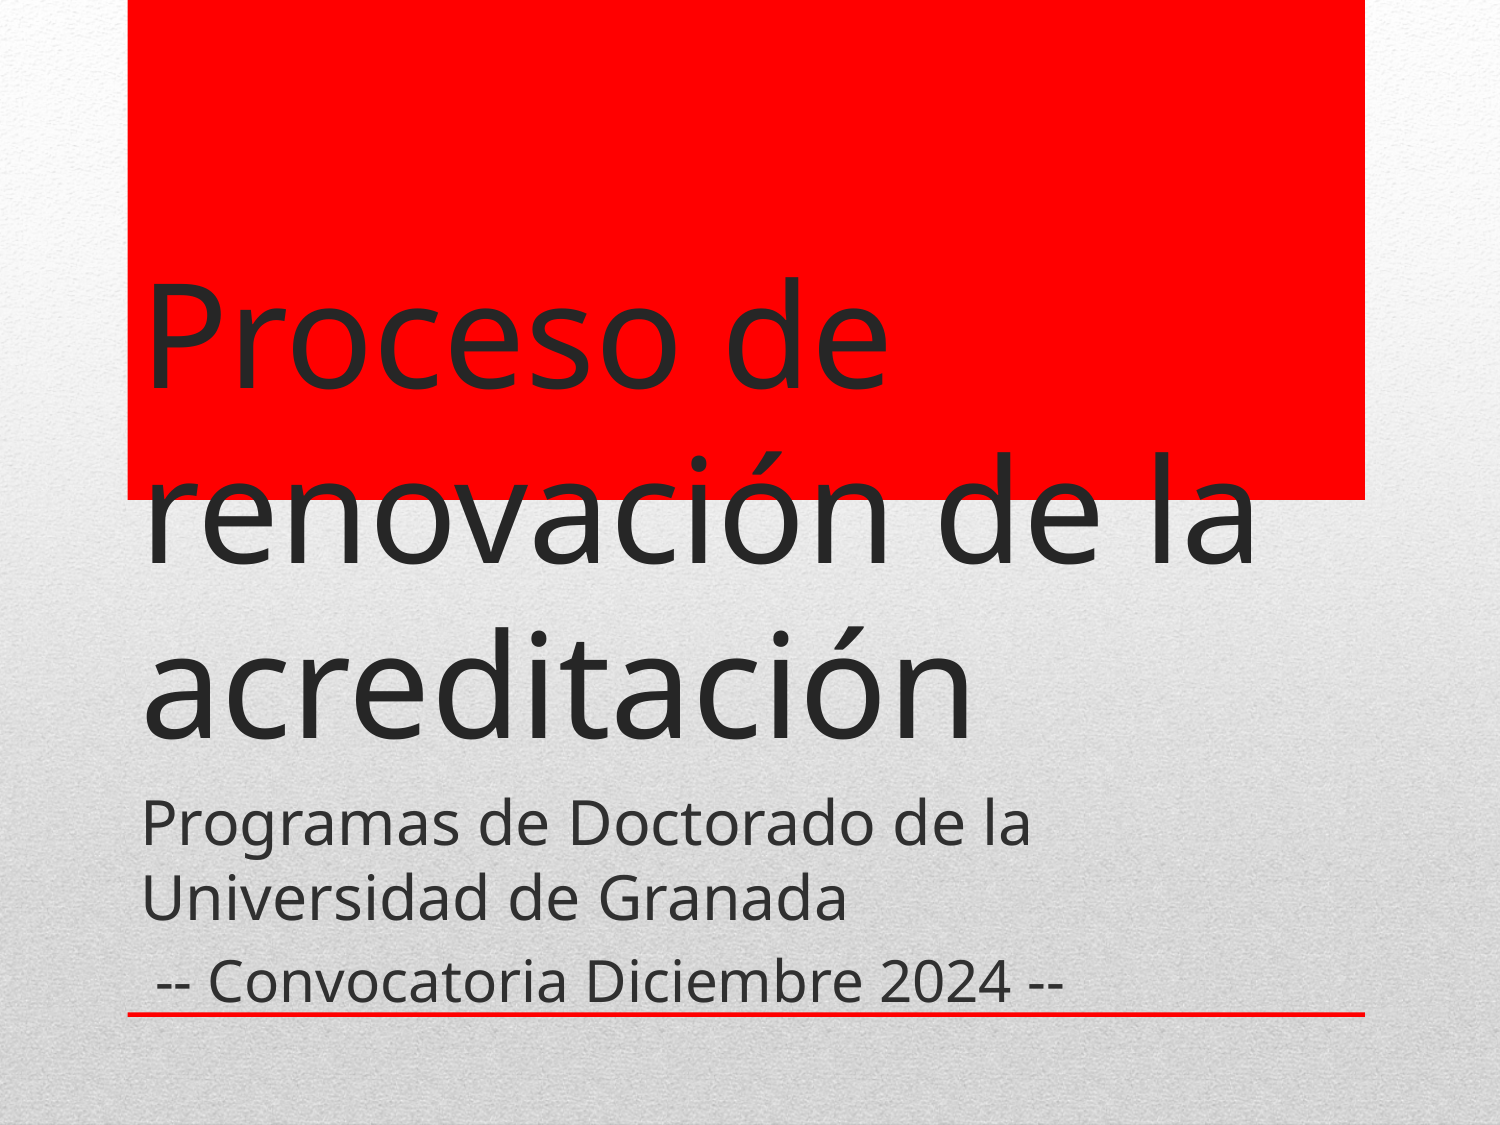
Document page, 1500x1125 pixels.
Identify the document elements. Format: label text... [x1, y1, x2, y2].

text_box [147, 928, 1375, 1092]
subtitle Programas de Doctorado de la Universidad de Granada -- Convocatoria Diciembre 2024 -- [125, 774, 1353, 938]
title Proceso de renovación de la acreditación [125, 525, 1363, 775]
